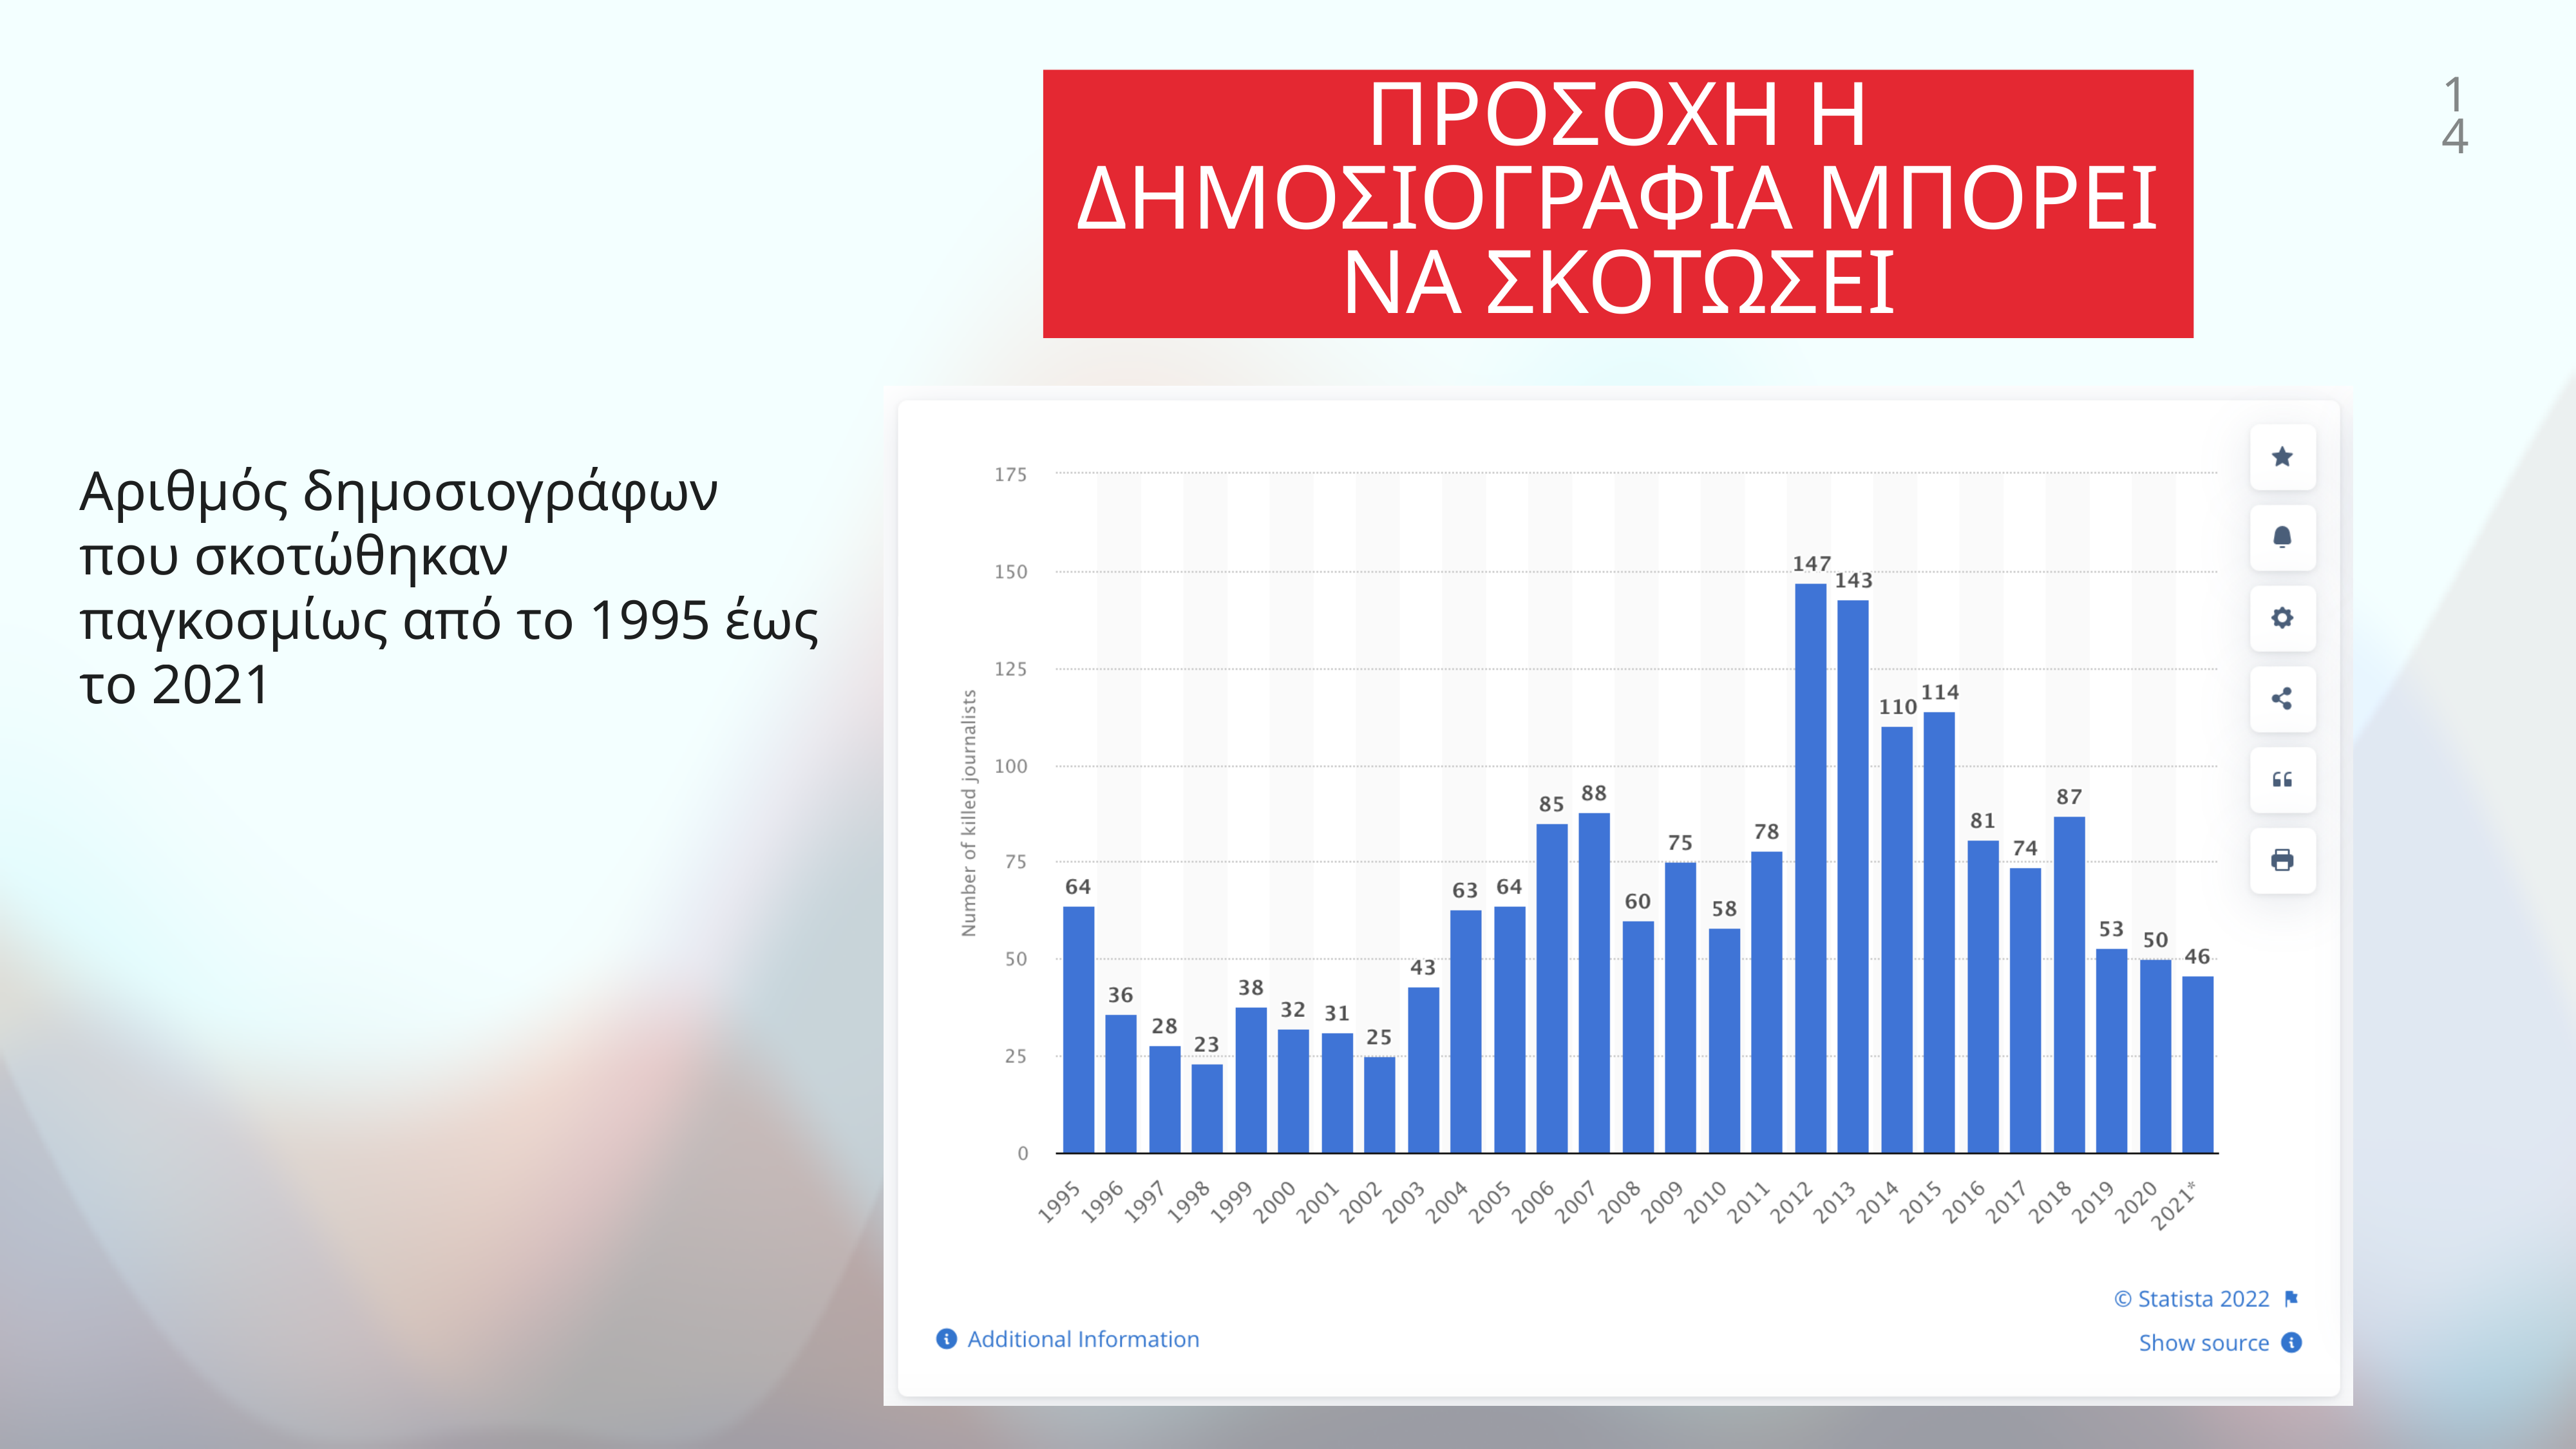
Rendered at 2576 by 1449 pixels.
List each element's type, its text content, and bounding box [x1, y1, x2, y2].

subtitle Προσοχη η δημοσιογραφια μπορει να σκοτωσει [1043, 69, 2194, 339]
picture [0, 0, 2576, 1449]
slide_number 14 [2436, 64, 2496, 132]
text_box Αριθμός δημοσιογράφων που σκοτώθηκαν παγκοσμίως από το 1995 έως το 2021 [74, 451, 837, 720]
